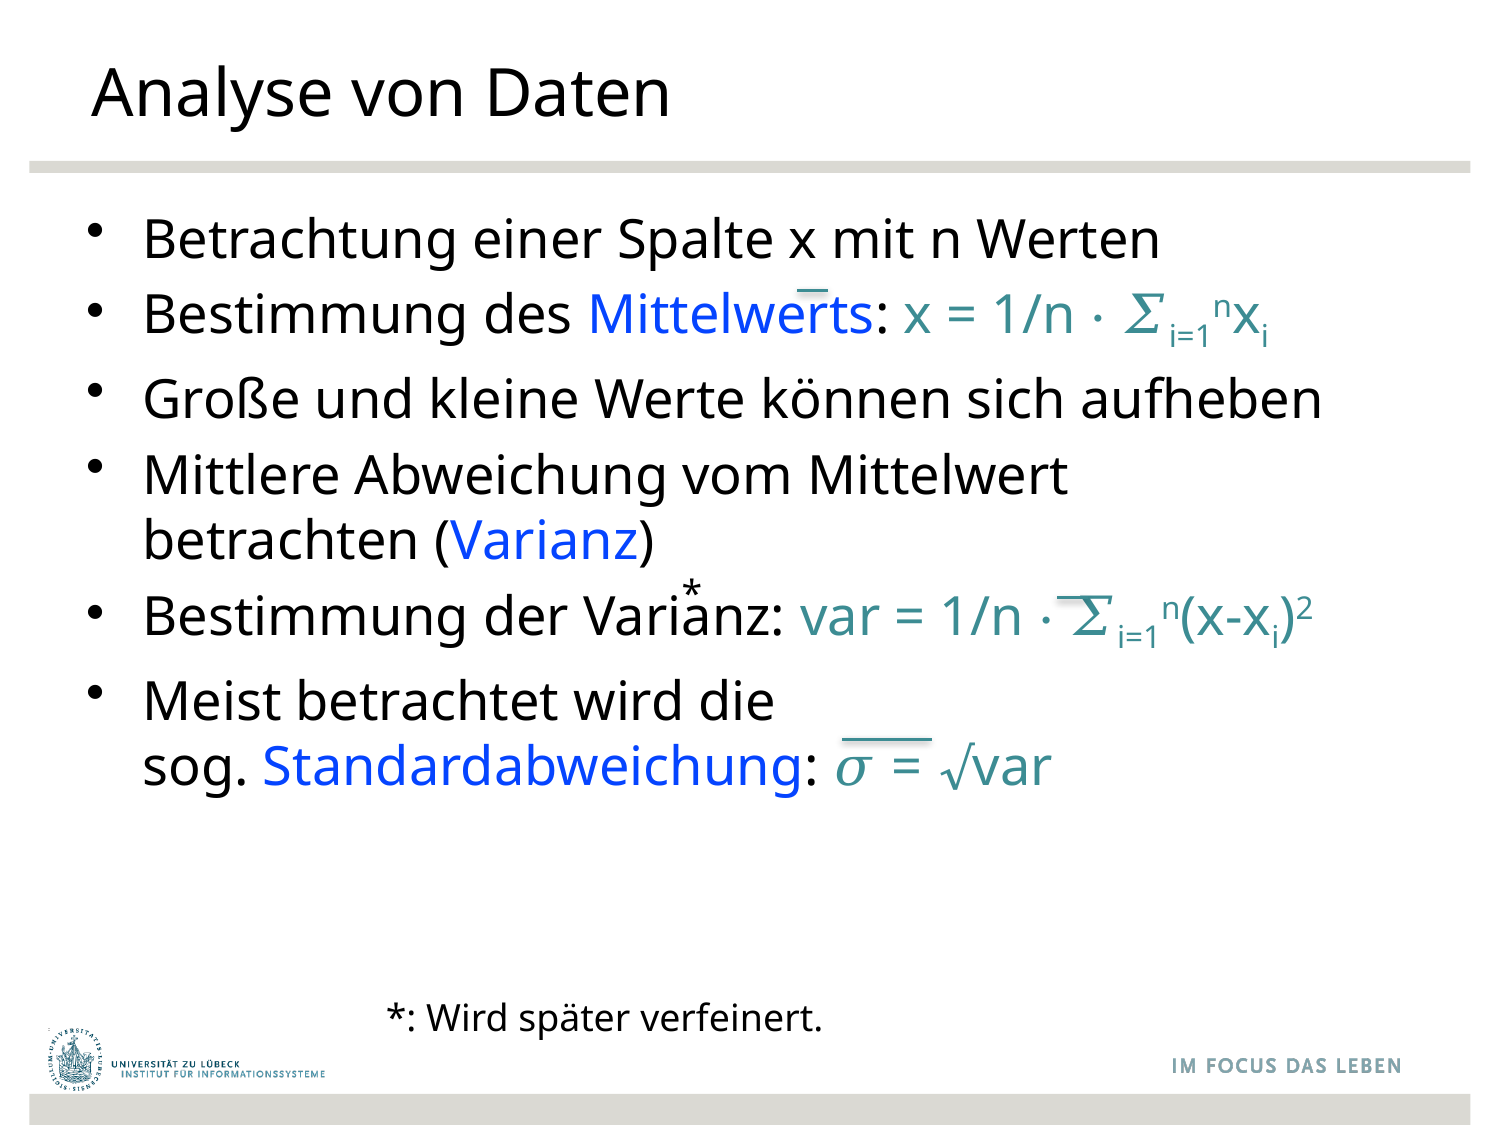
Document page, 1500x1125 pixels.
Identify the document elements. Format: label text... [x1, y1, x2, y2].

list Betrachtung einer Spalte x mit n Werten Bestimmung des Mittelwerts: x = 1/n ⋅ 𝛴i=1nxi Große und kleine Werte können sich aufheben Mittlere Abweichung vom Mittelwert betrachten (Varianz) Bestimmung der Varianz: var = 1/n ⋅ 𝛴i=1n(x-xi)2 Meist betrachtet wird die sog. Standardabweichung: 𝜎 = √var [71, 196, 1422, 1012]
text_box *: Wird später verfeinert. [371, 986, 839, 1046]
picture [1173, 1058, 1400, 1073]
text_box * [666, 562, 718, 623]
title Analyse von Daten [76, 42, 1427, 126]
